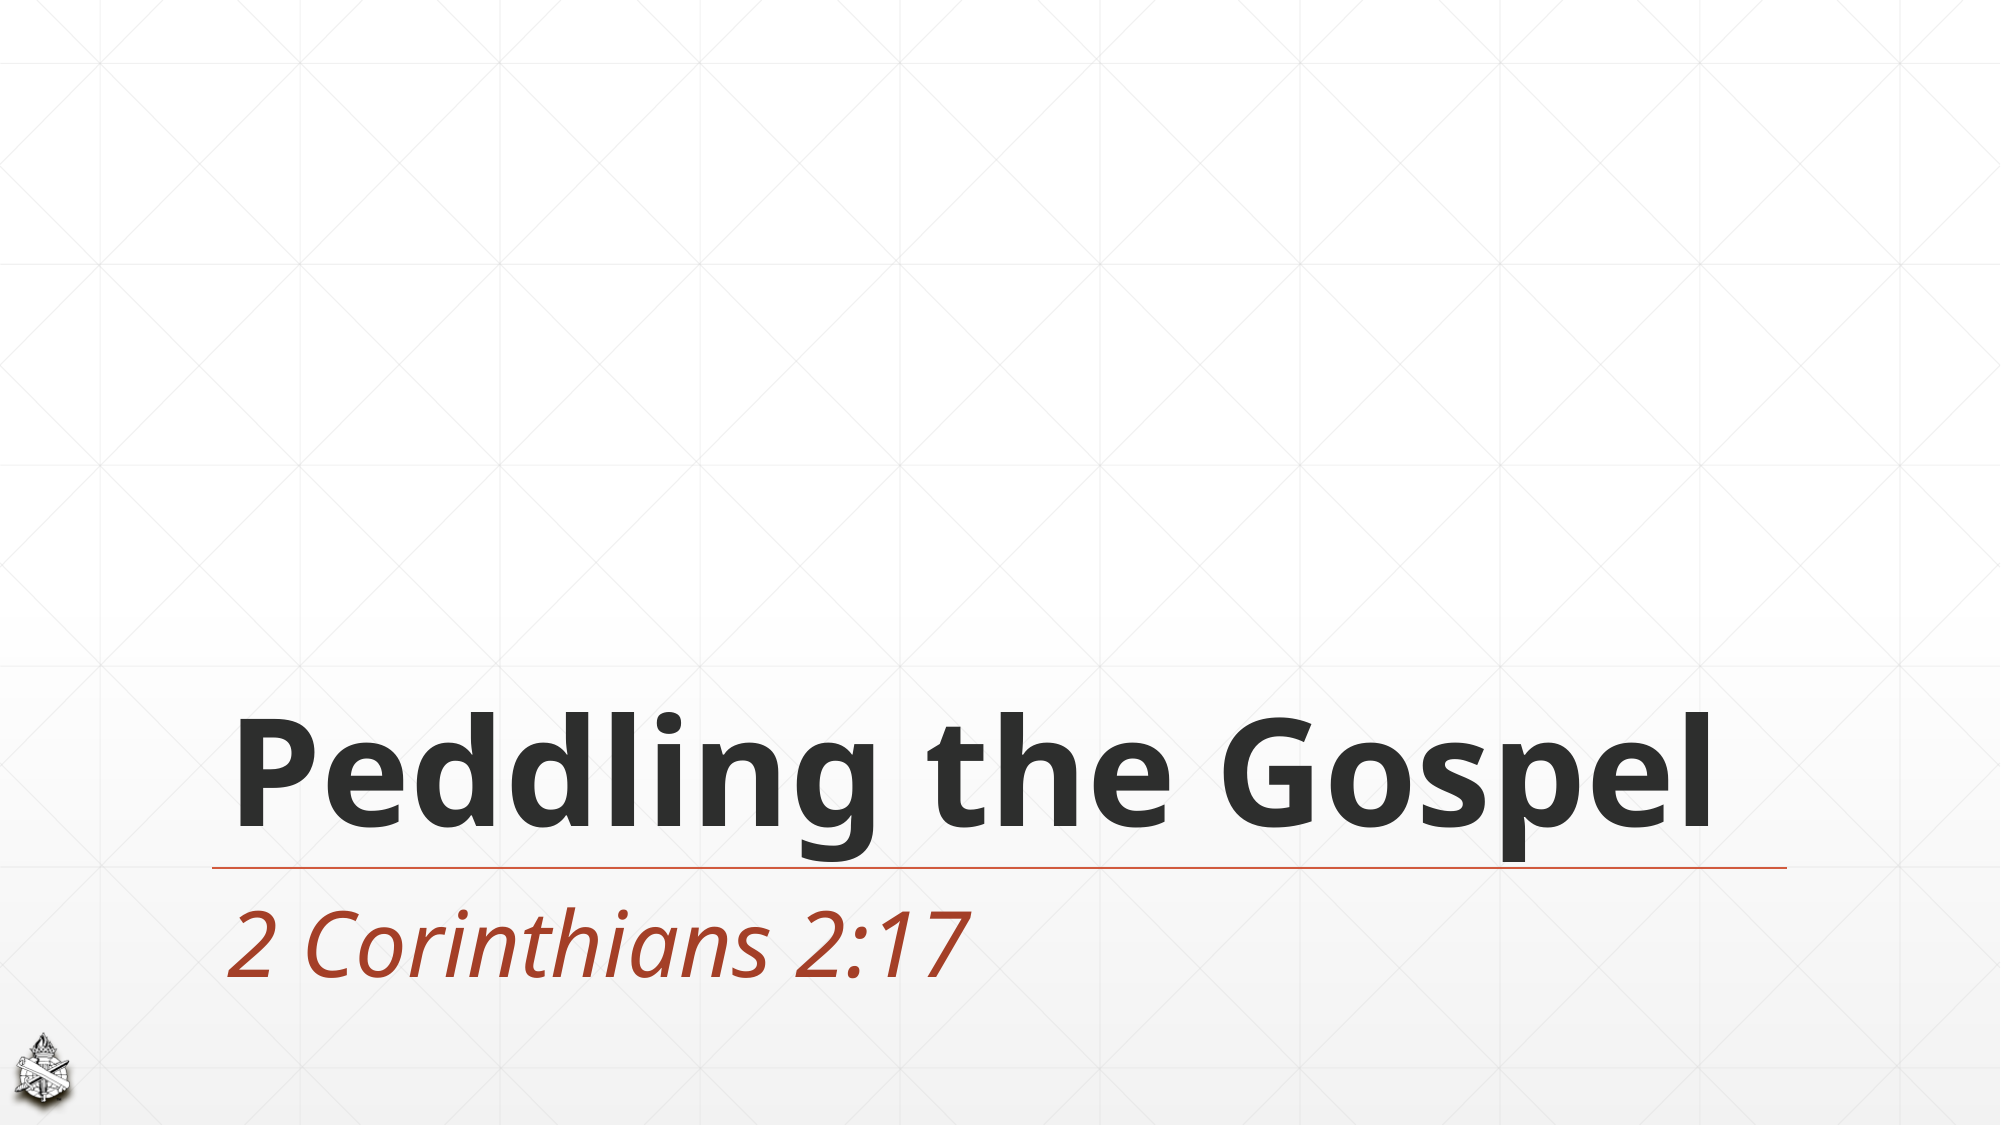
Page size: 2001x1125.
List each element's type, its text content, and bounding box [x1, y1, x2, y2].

picture [14, 1032, 71, 1104]
subtitle 2 Corinthians 2:17 [212, 891, 1788, 1009]
title Peddling the Gospel [212, 313, 1788, 862]
